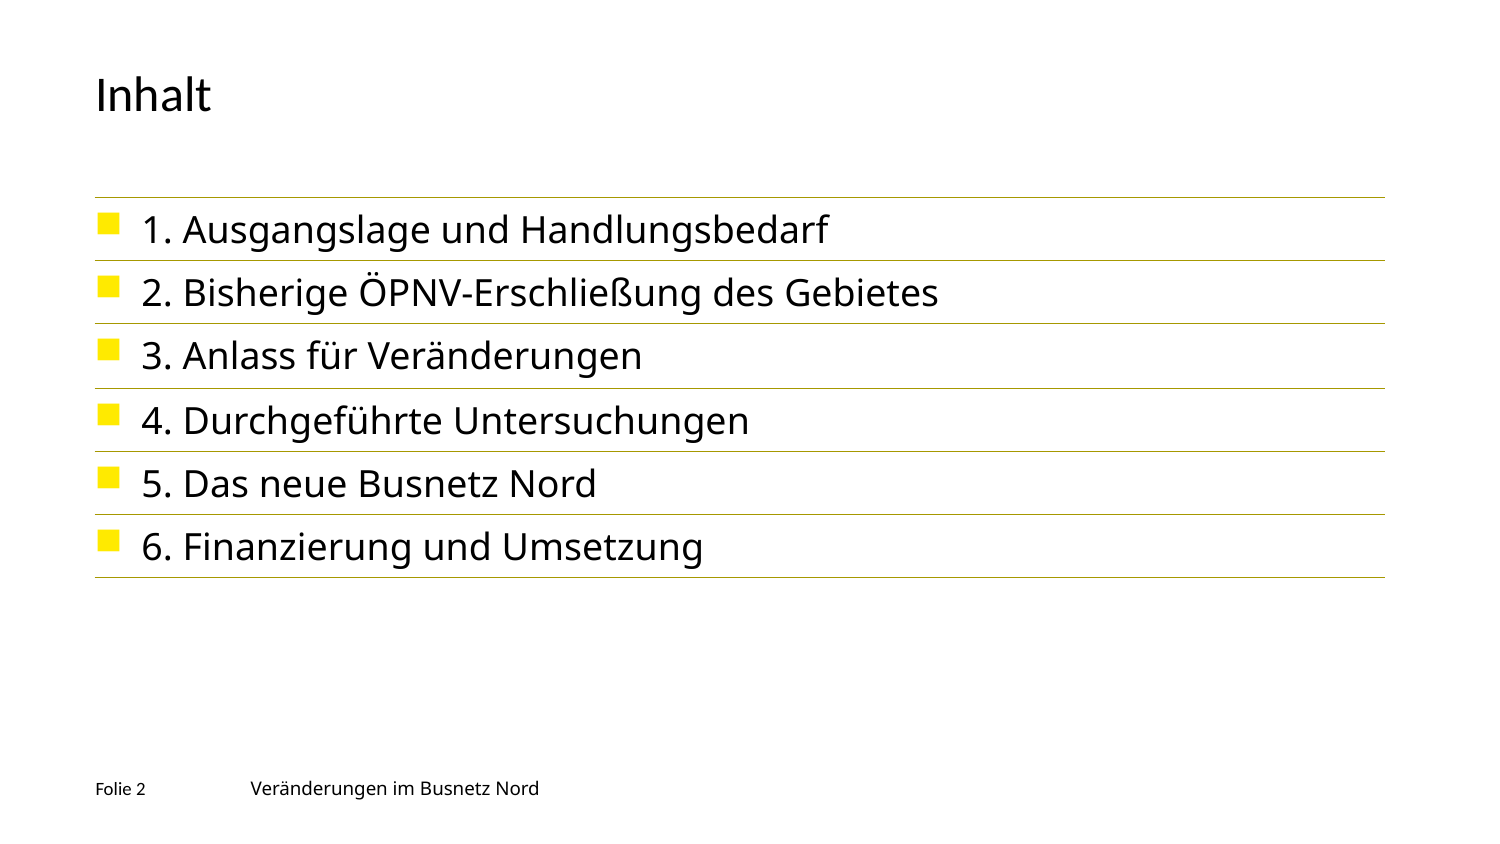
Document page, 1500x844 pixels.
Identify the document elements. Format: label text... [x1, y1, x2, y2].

table_cell 3. Anlass für Veränderungen [95, 324, 1385, 388]
table_cell 5. Das neue Busnetz Nord [95, 452, 1385, 514]
footer Folie 2 Veränderungen im Busnetz Nord [1, 776, 1500, 844]
table_cell 4. Durchgeführte Untersuchungen [95, 389, 1385, 451]
text_box Inhalt [0, 55, 1500, 162]
table_header 1. Ausgangslage und Handlungsbedarf [95, 198, 1385, 260]
table_cell 6. Finanzierung und Umsetzung [95, 515, 1385, 577]
table_cell 2. Bisherige ÖPNV-Erschließung des Gebietes [95, 261, 1385, 323]
